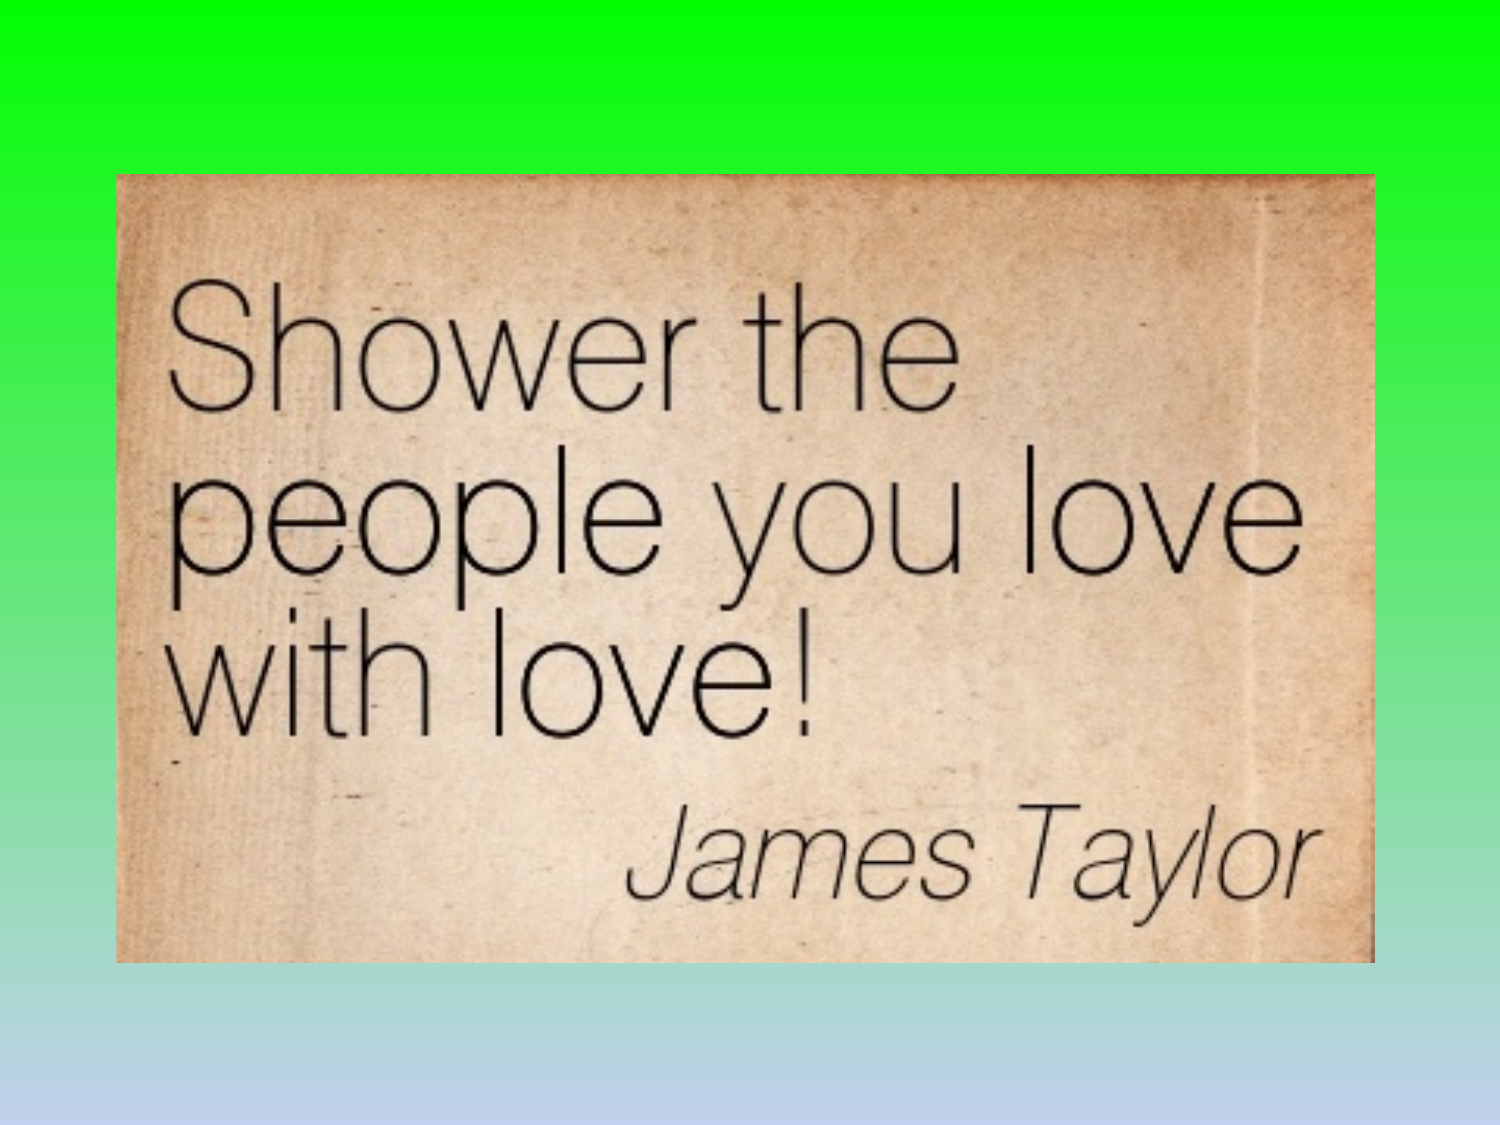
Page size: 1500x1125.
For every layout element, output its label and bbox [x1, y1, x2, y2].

picture [116, 174, 1376, 963]
